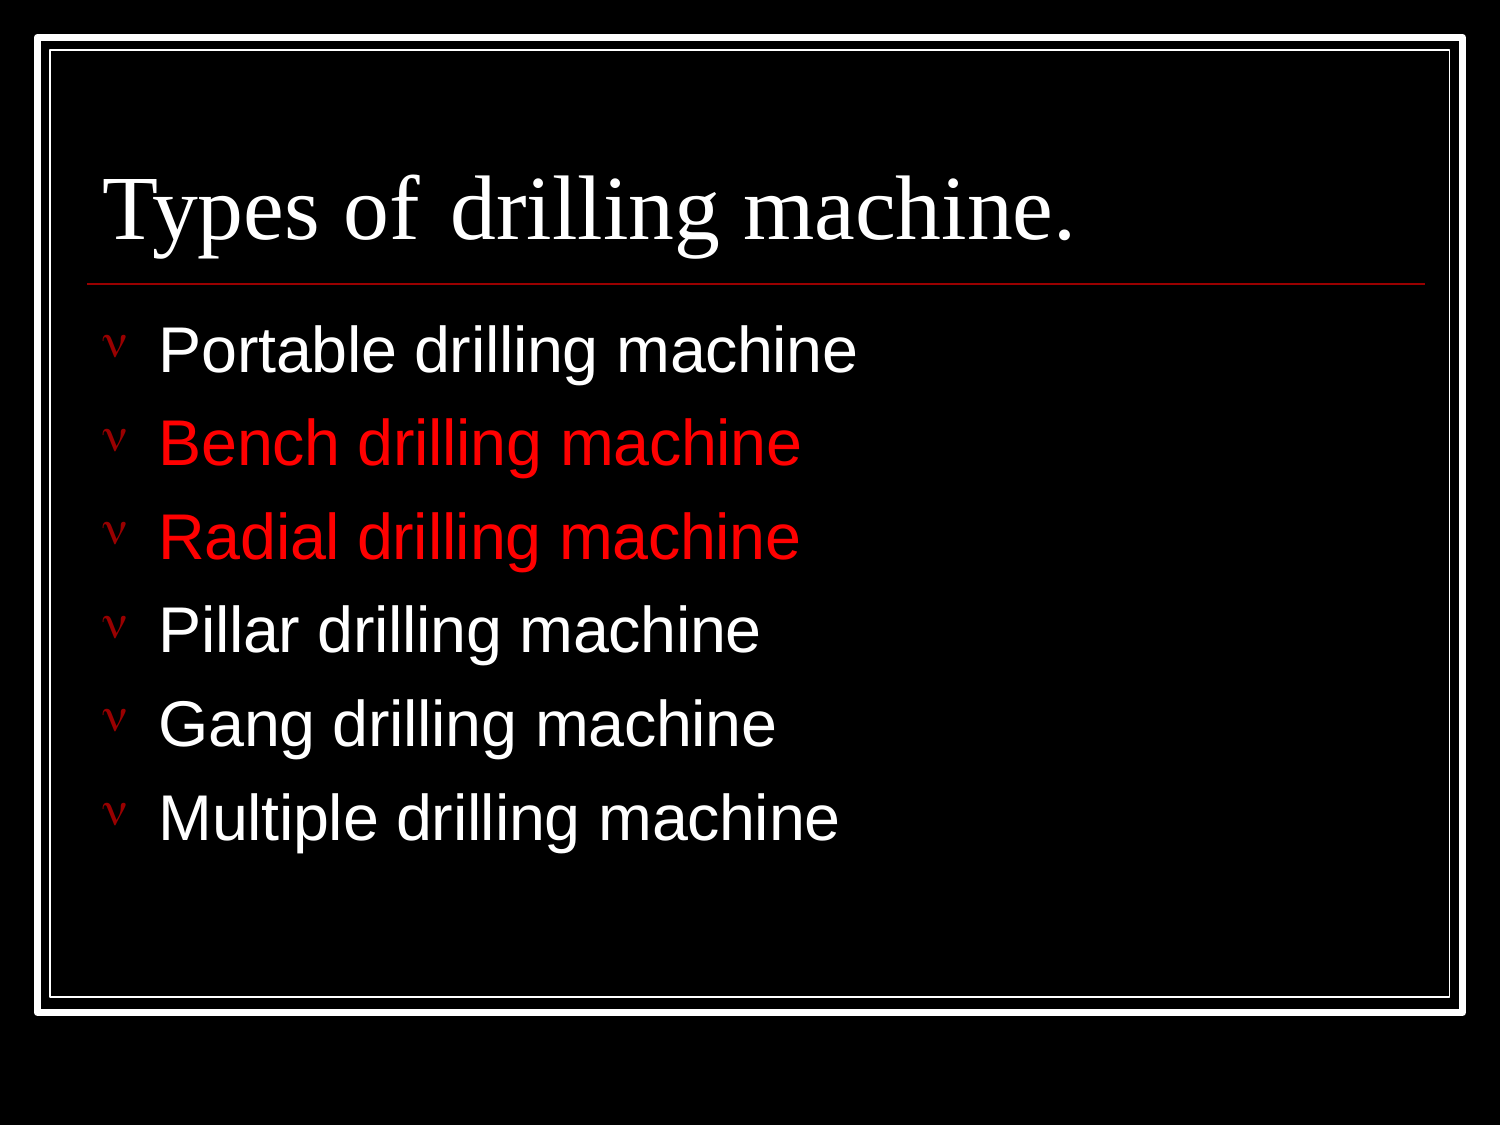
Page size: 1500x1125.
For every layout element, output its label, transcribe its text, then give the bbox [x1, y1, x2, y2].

text_box Portable drilling machine Bench drilling machine Radial drilling machine Pillar drilling machine Gang drilling machine Multiple drilling machine [96, 289, 870, 853]
title Types of drilling machine. [100, 145, 1078, 336]
